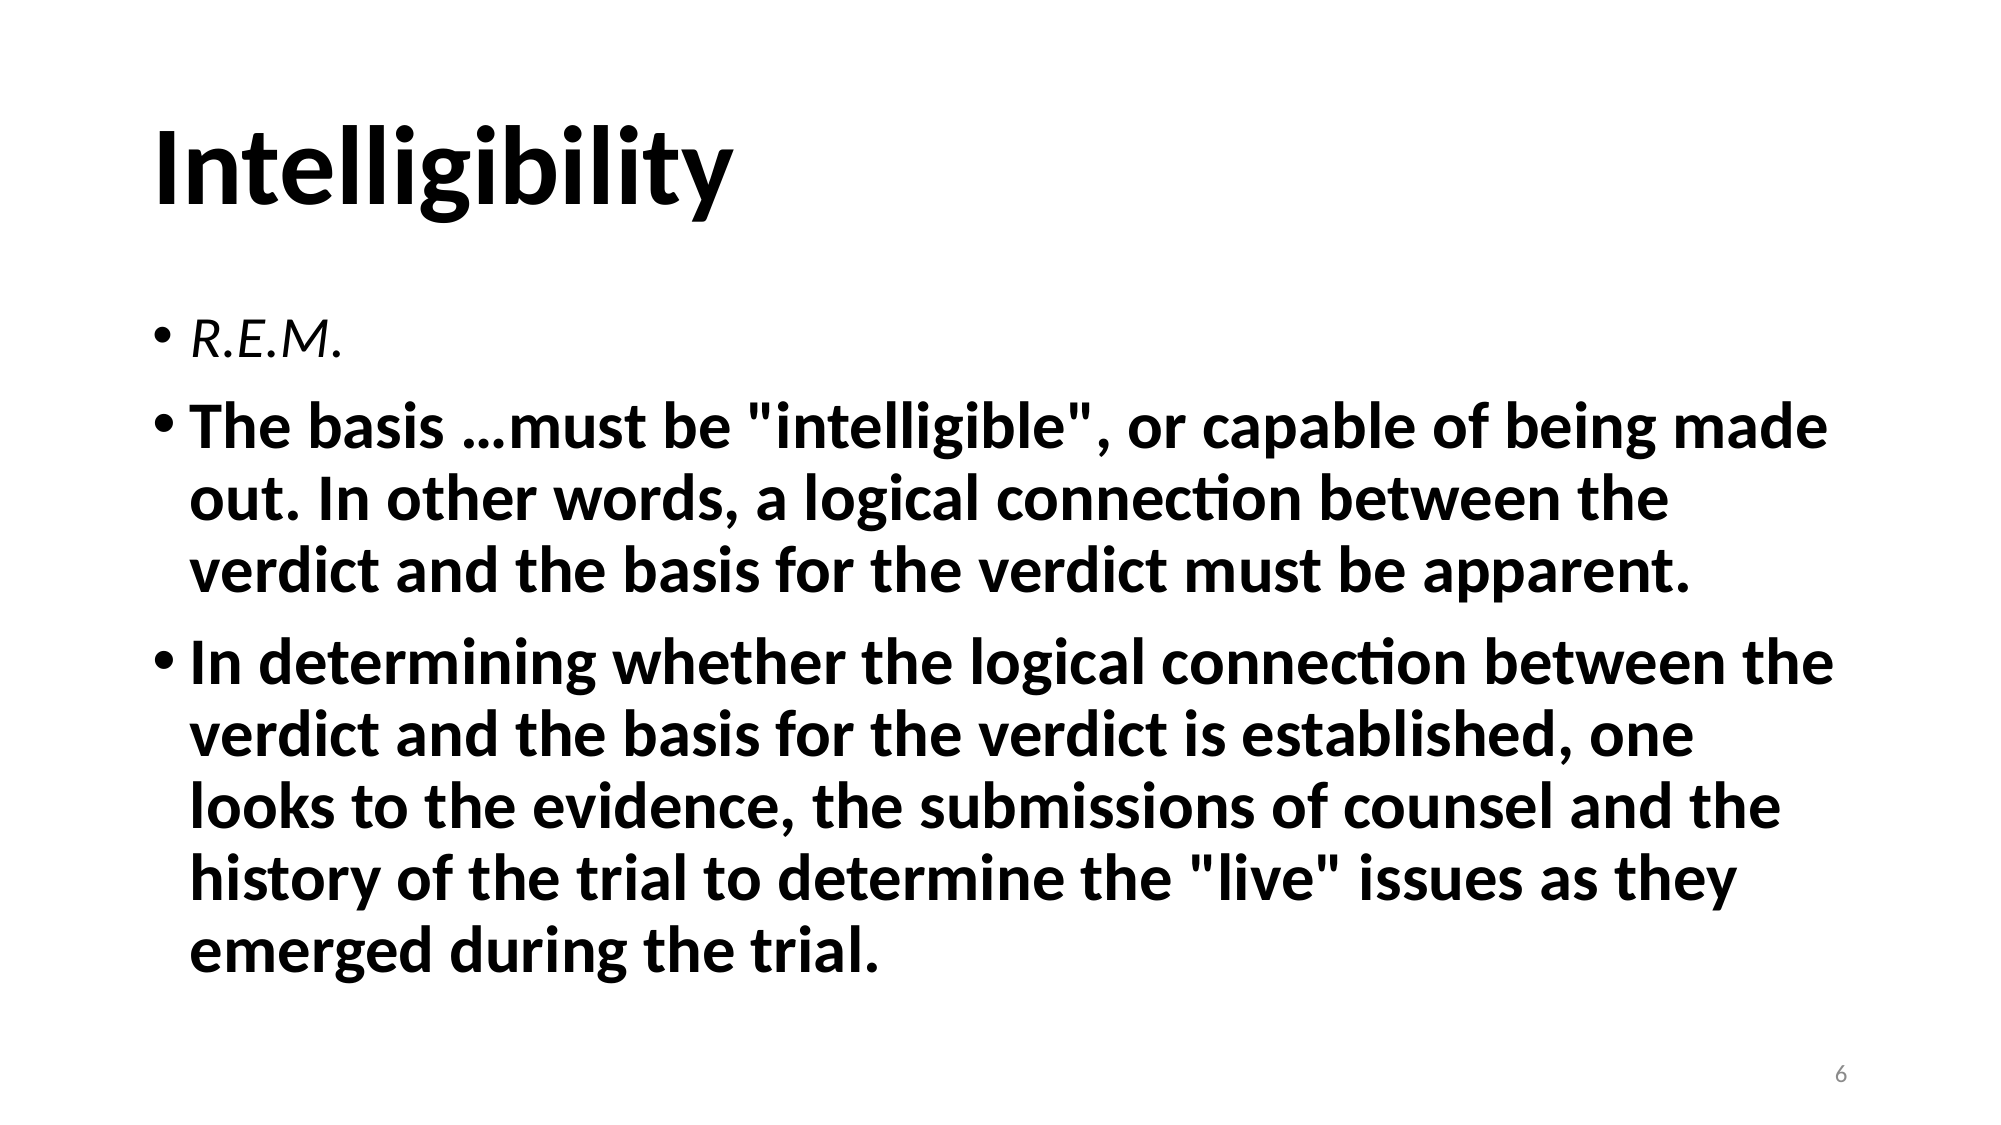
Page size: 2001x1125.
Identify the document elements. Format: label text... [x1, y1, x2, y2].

title Intelligibility [137, 59, 1863, 278]
list R.E.M. The basis …must be "intelligible", or capable of being made out. In other words, a logical connection between the verdict and the basis for the verdict must be apparent. In determining whether the logical connection between the verdict and the basis for the verdict is established, one looks to the evidence, the submissions of counsel and the history of the trial to determine the "live" issues as they emerged during the trial. [137, 299, 1863, 1014]
slide_number 6 [1412, 1042, 1863, 1103]
